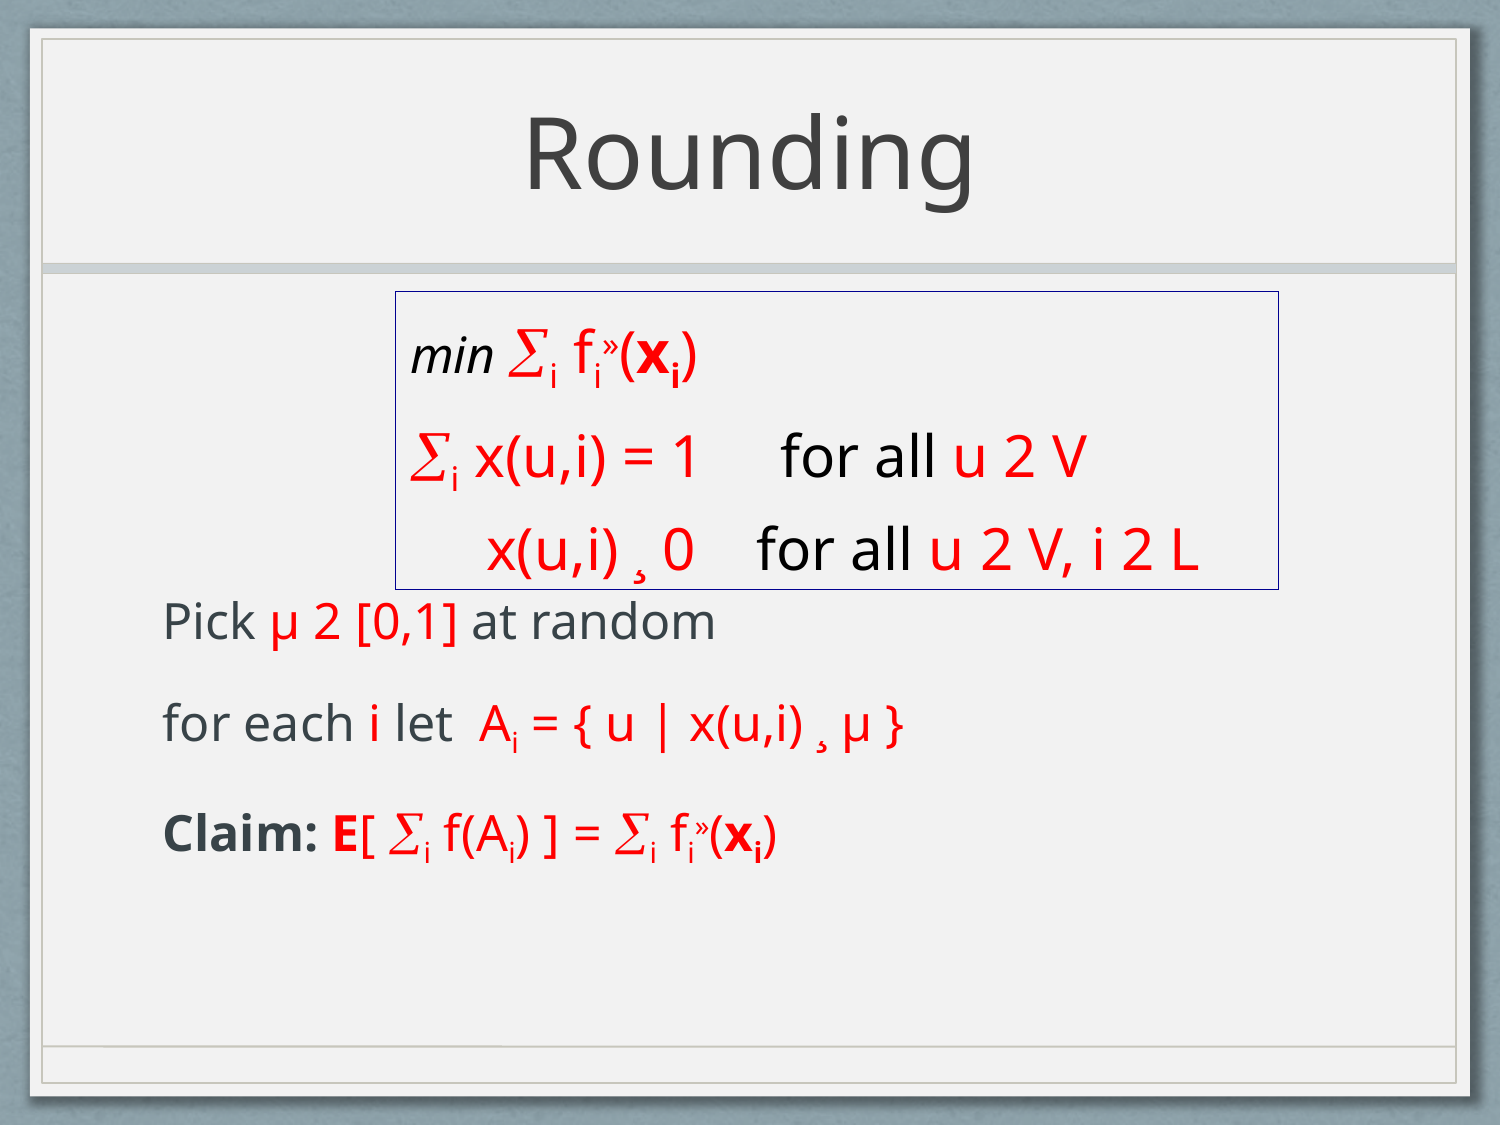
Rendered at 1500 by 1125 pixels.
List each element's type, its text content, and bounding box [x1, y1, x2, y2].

title Rounding [147, 40, 1353, 260]
list Pick µ 2 [0,1] at random for each i let Ai = { u | x(u,i) ¸ µ } Claim: E[ i f(Ai) ] = i fi»(xi) [147, 582, 1353, 995]
text_box min i fi»(xi) i x(u,i) = 1 for all u 2 V x(u,i) ¸ 0 for all u 2 V, i 2 L [395, 291, 1279, 590]
